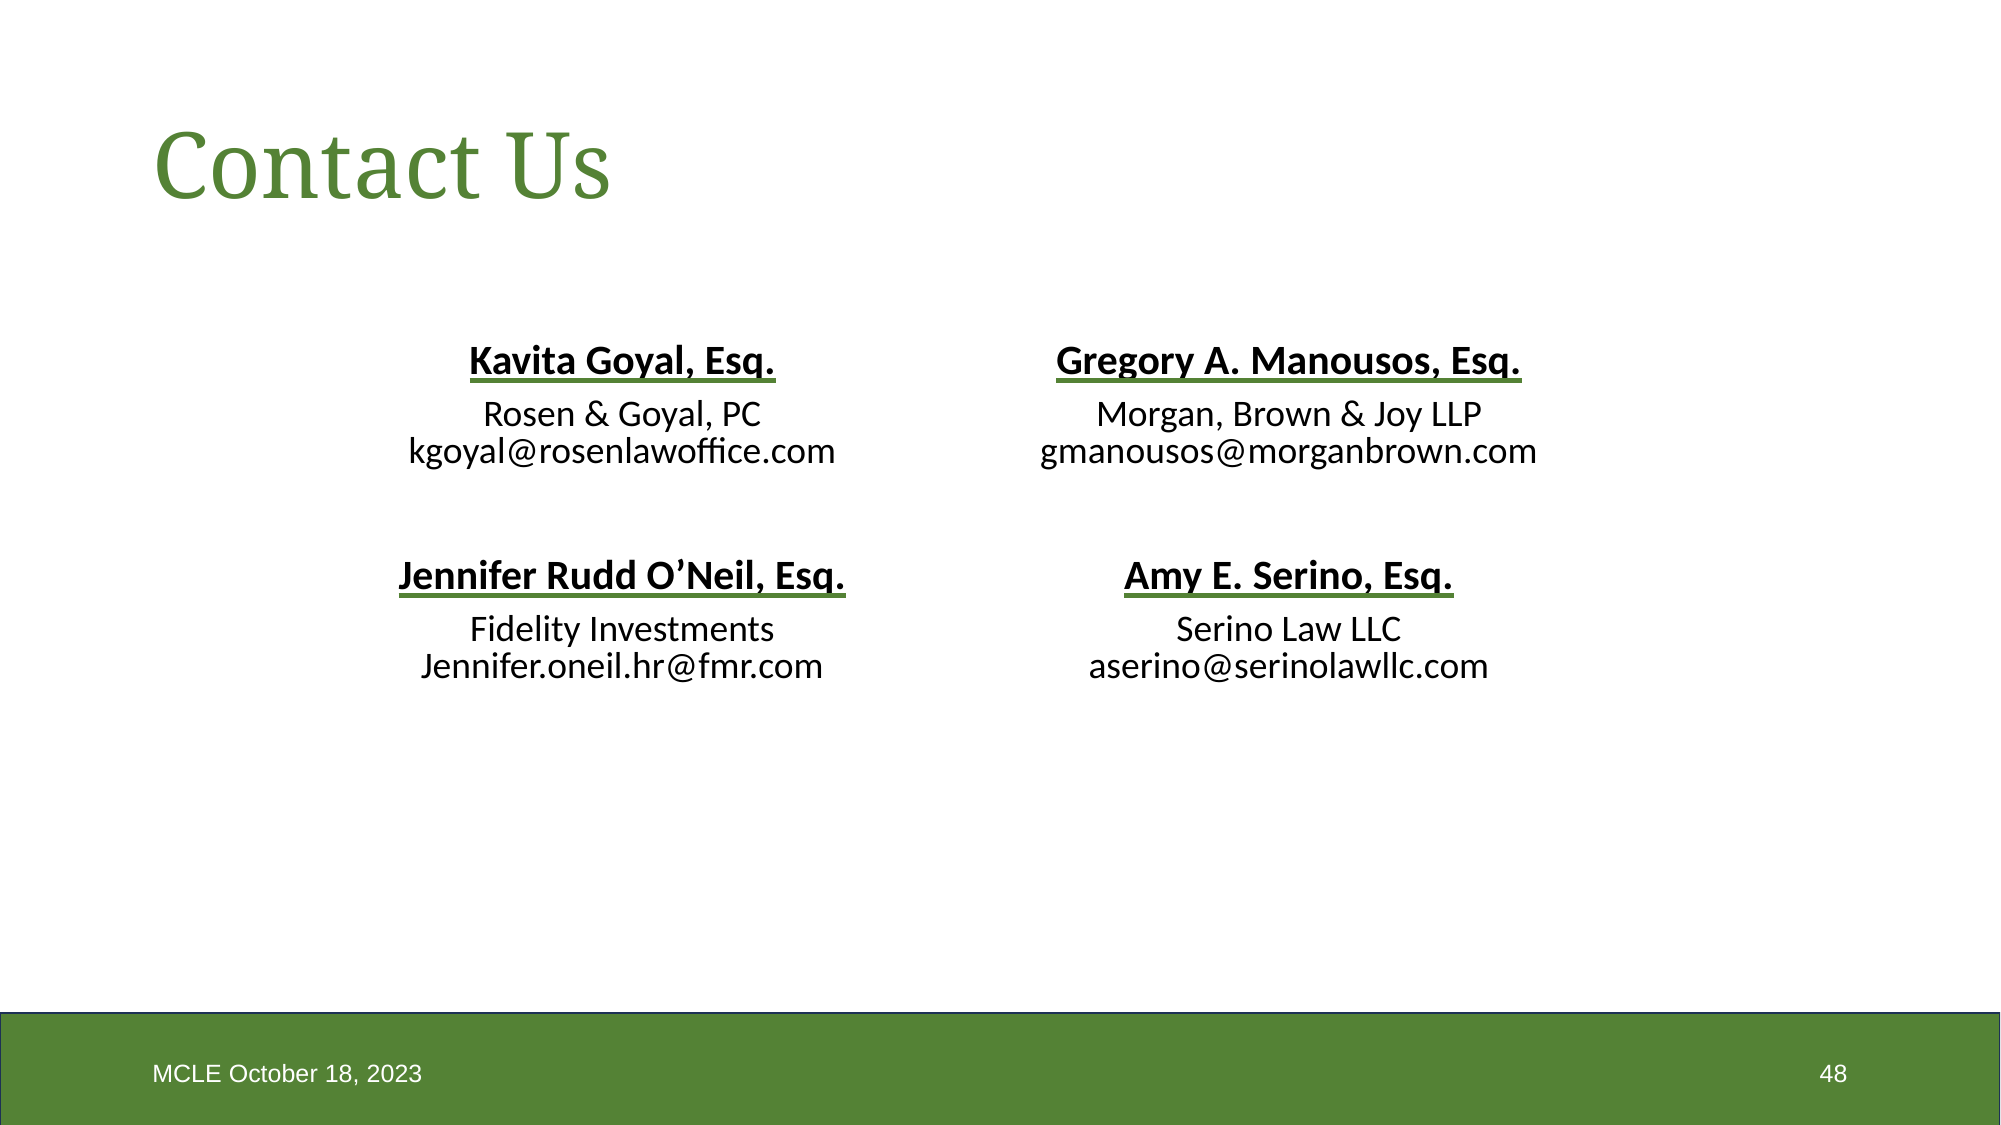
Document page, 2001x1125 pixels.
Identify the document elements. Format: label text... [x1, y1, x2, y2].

table_header Gregory A. Manousos, Esq. Morgan, Brown & Joy LLP gmanousos@morganbrown.com [957, 337, 1622, 548]
table_cell Jennifer Rudd O’Neil, Esq. Fidelity Investments Jennifer.oneil.hr@fmr.com [290, 554, 955, 765]
table_header Kavita Goyal, Esq. Rosen & Goyal, PC kgoyal@rosenlawoffice.com [290, 337, 955, 548]
title Contact Us [137, 59, 1863, 278]
table_cell Amy E. Serino, Esq. Serino Law LLC aserino@serinolawllc.com [957, 554, 1622, 765]
slide_number 48 [1412, 1042, 1863, 1103]
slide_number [137, 1042, 588, 1103]
